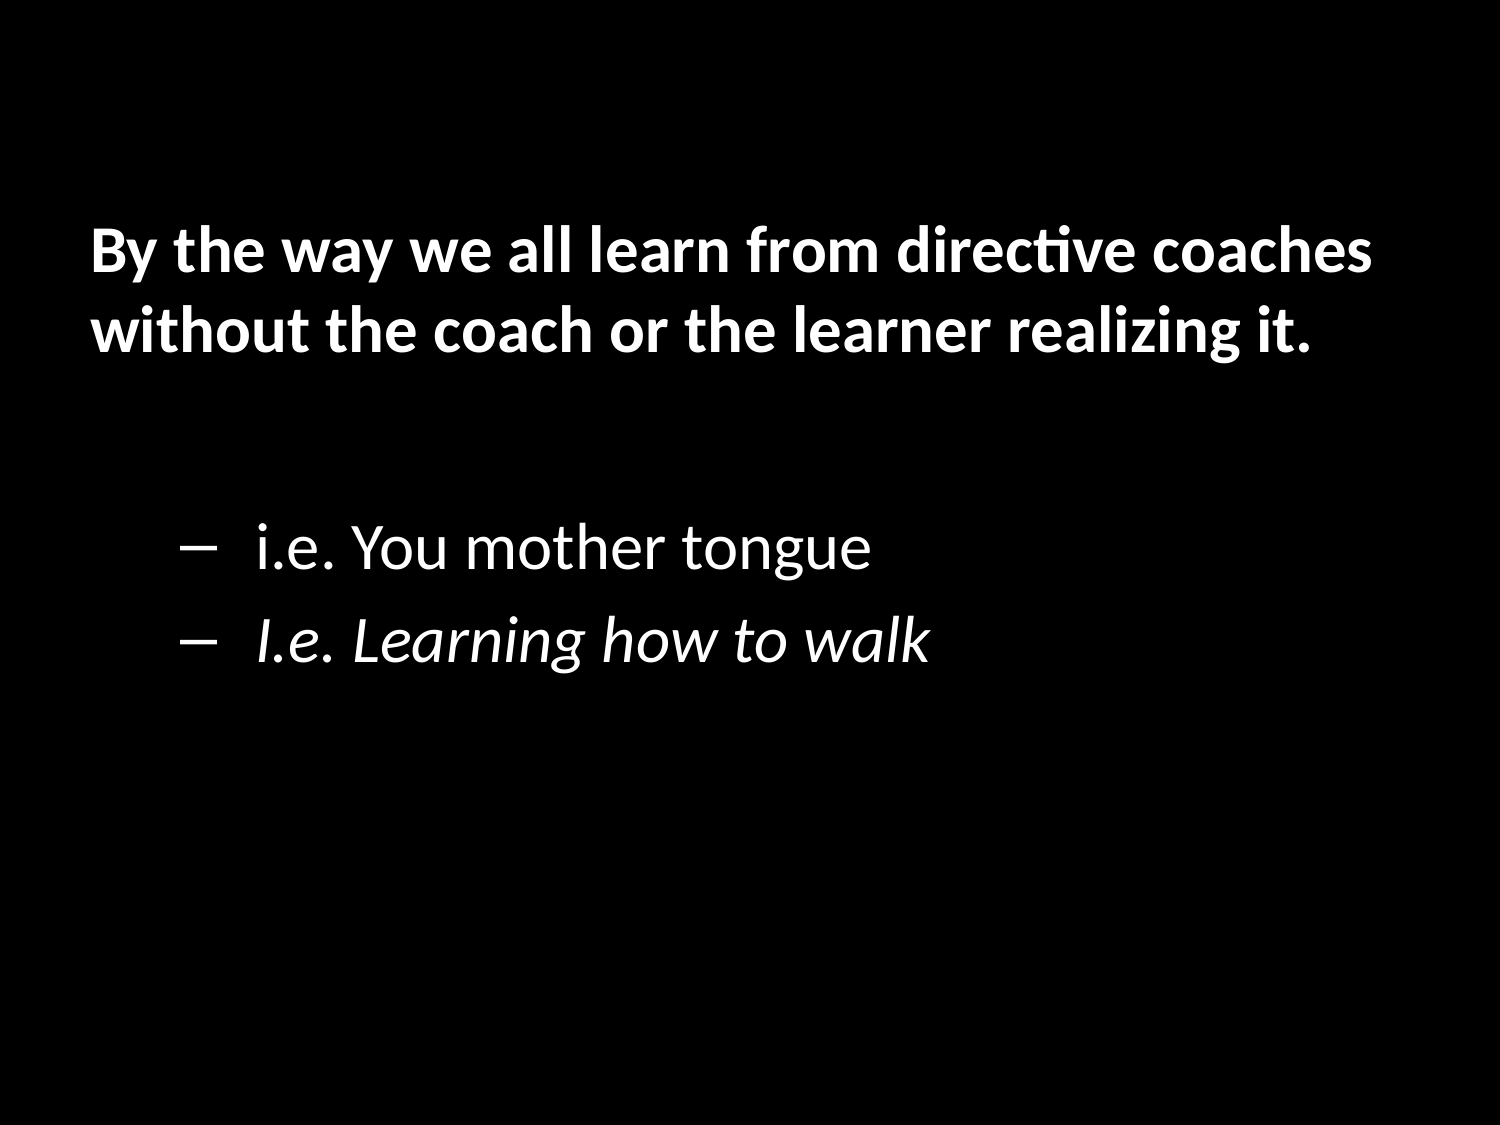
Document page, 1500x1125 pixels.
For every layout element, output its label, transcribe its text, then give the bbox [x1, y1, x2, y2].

title By the way we all learn from directive coaches without the coach or the learner realizing it. [75, 162, 1425, 409]
list i.e. You mother tongue I.e. Learning how to walk [165, 495, 1425, 1005]
